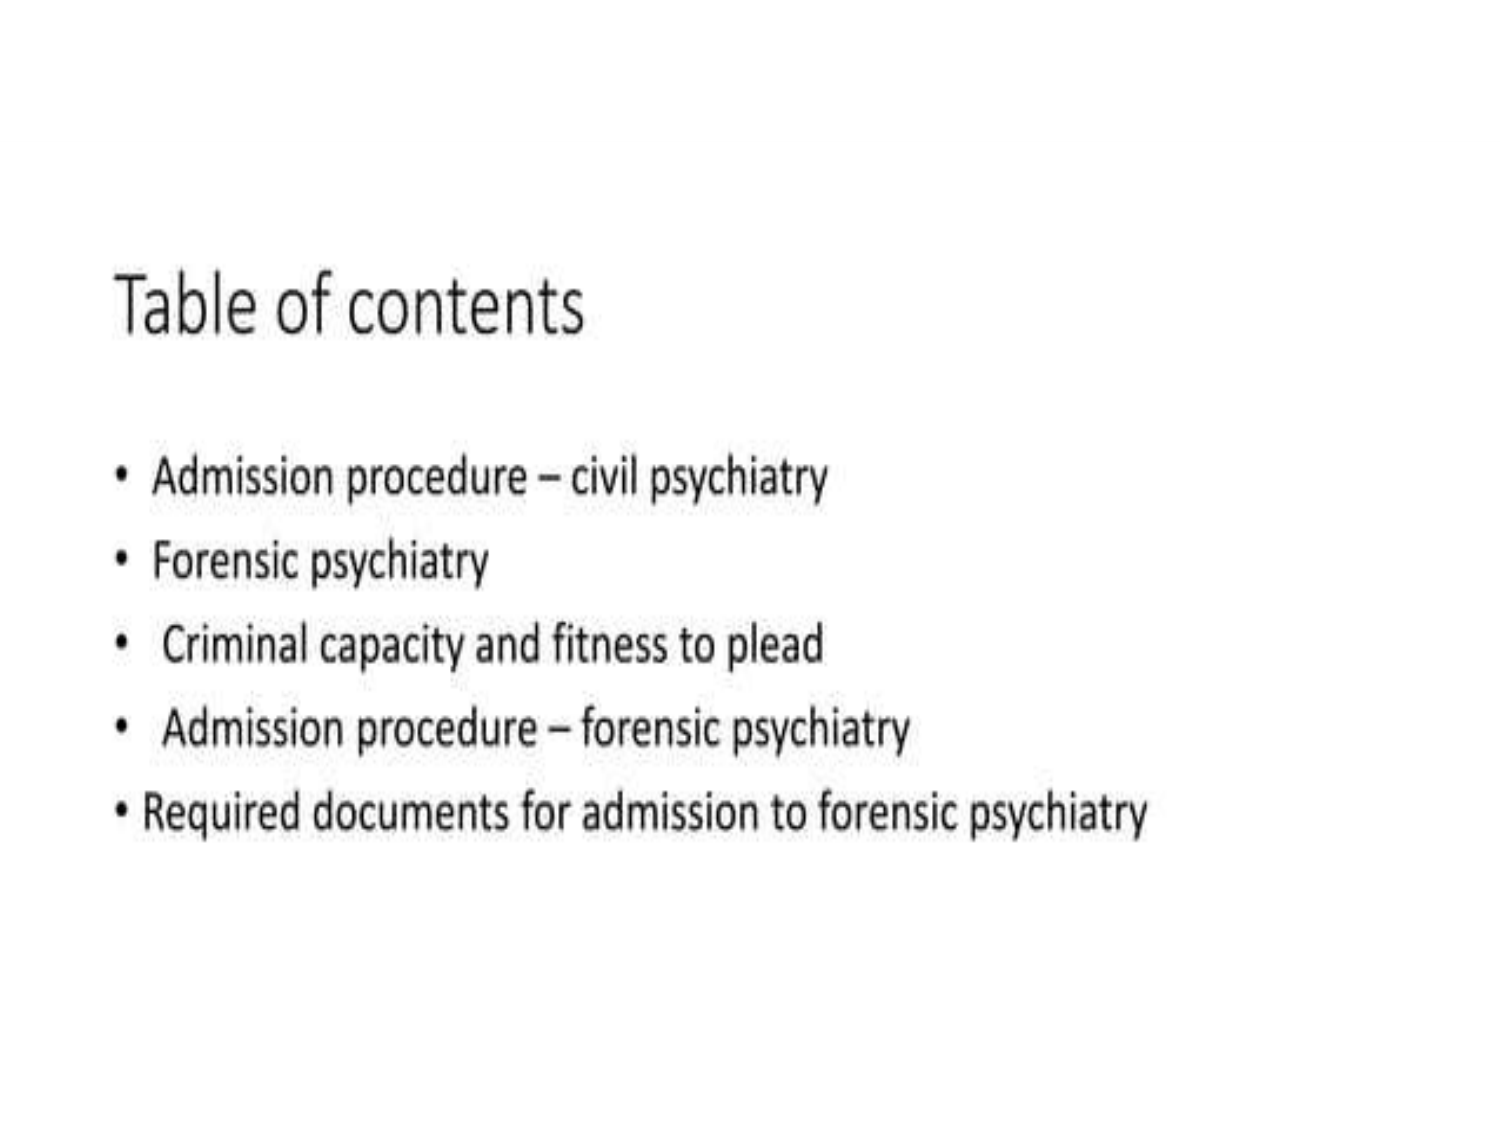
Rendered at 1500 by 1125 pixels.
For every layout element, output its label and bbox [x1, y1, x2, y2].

picture [0, 139, 1500, 1125]
